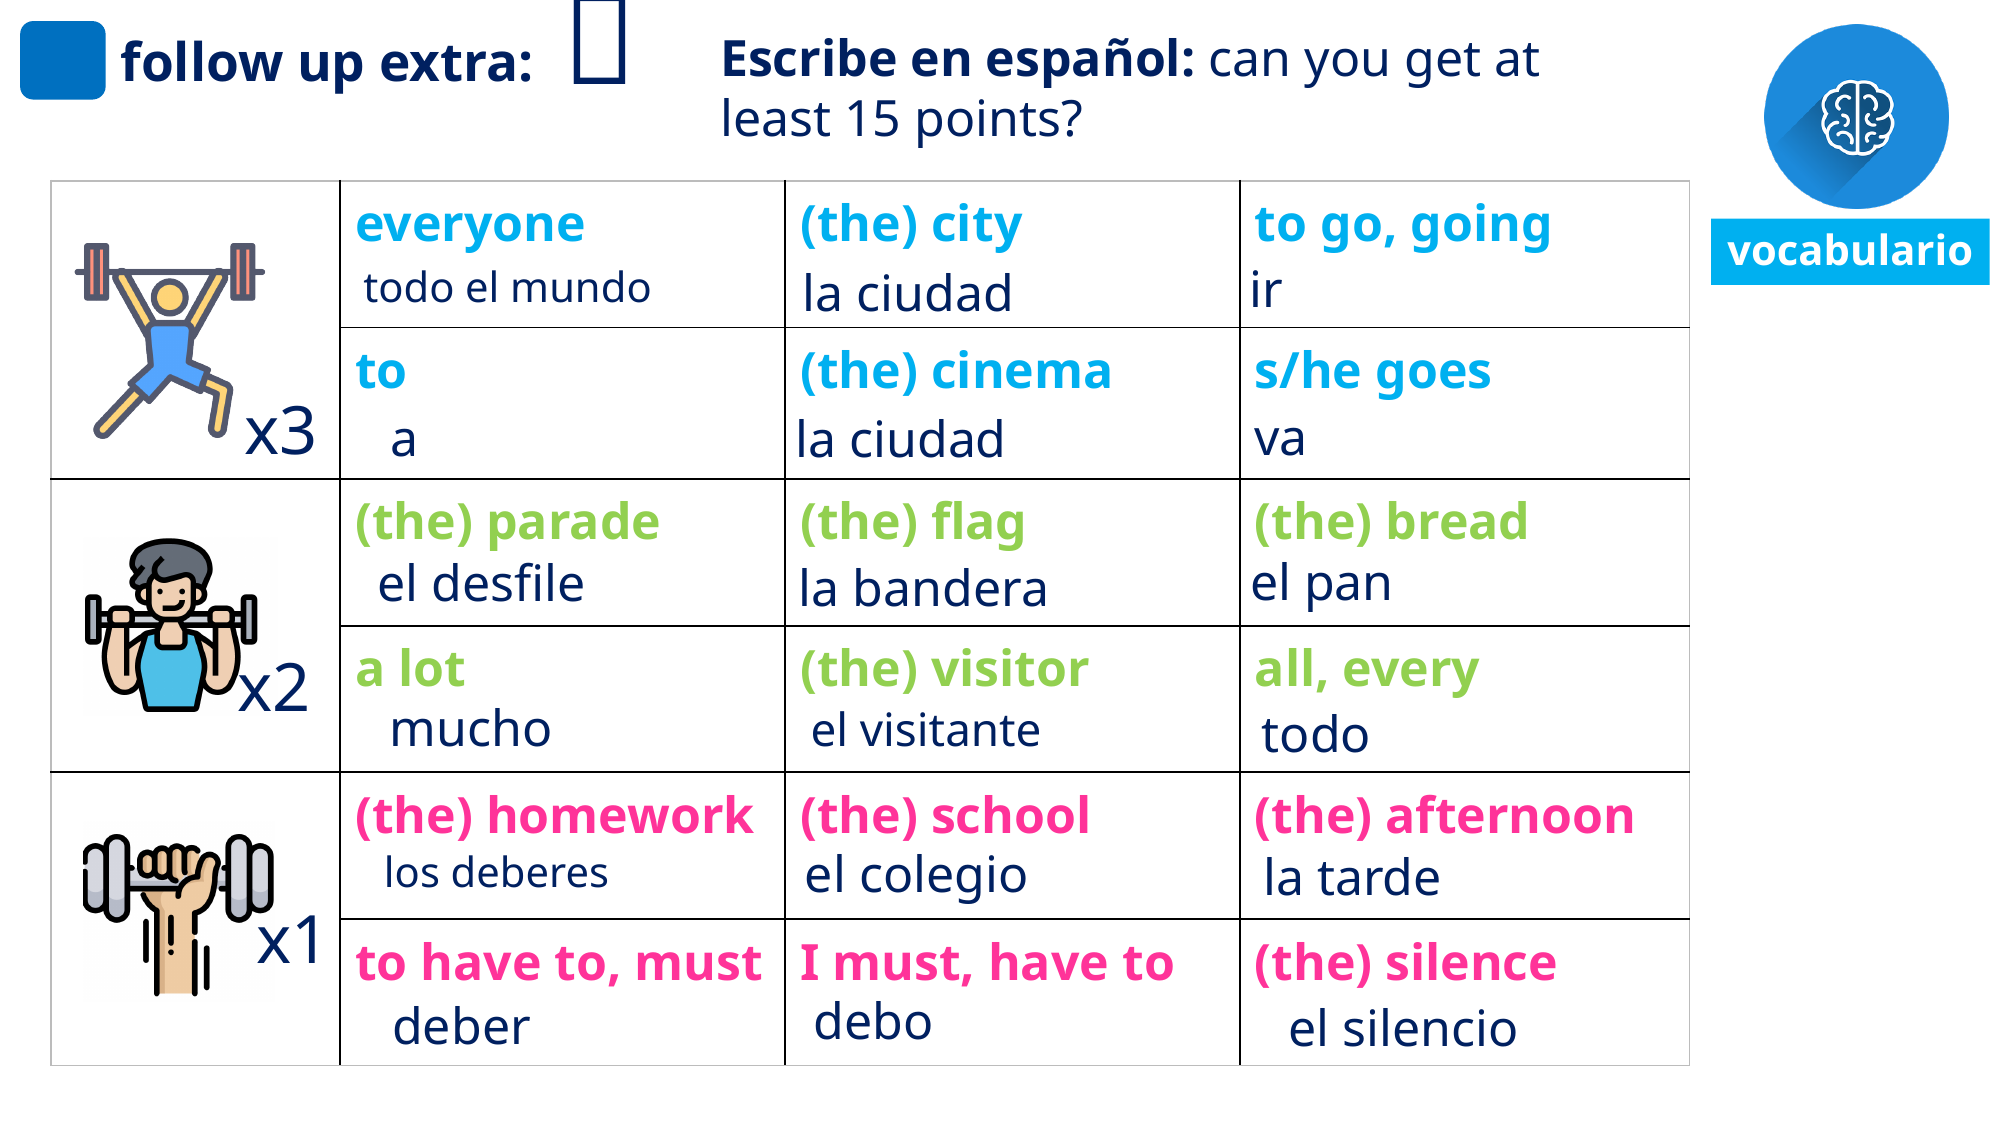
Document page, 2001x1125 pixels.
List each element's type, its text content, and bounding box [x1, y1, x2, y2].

text_box los deberes [369, 838, 752, 904]
table_cell I must, have to [786, 1058, 1239, 1065]
text_box  [547, 0, 726, 117]
table_cell (the) homework [341, 773, 784, 918]
table_cell to [341, 328, 784, 478]
picture [83, 537, 278, 716]
table_cell (the) cinema [786, 328, 1239, 478]
table_cell (the) school [786, 773, 1239, 918]
text_box el desfile [363, 543, 676, 619]
table_cell I must, have to [786, 920, 1239, 987]
text_box va [1239, 397, 1704, 473]
table_header (the) city [786, 182, 1239, 327]
table_cell all, every [1241, 627, 1689, 771]
title follow up extra: [105, 14, 547, 110]
text_box x1 [275, 889, 345, 985]
table_cell (the) afternoon [1241, 773, 1689, 918]
table_cell (the) visitor [786, 627, 1239, 771]
table_cell (the) silence [1241, 920, 1689, 1065]
table_header everyone [341, 182, 784, 327]
text_box Escribe en español: can you get at least 15 points? [705, 19, 1631, 154]
table_cell (the) parade [341, 480, 784, 625]
text_box el visitante [795, 693, 1226, 763]
table_cell [52, 480, 339, 771]
picture [83, 821, 275, 1002]
text_box mucho [374, 688, 738, 764]
table_cell (the) flag [786, 480, 1239, 548]
text_box la ciudad [788, 254, 1207, 330]
table_cell s/he goes [1241, 328, 1689, 397]
text_box todo el mundo [348, 253, 743, 319]
table_cell (the) flag [786, 619, 1239, 625]
text_box la bandera [784, 548, 1236, 624]
table_cell (the) bread [1241, 480, 1689, 625]
table_cell s/he goes [1241, 473, 1689, 478]
table_header [52, 182, 339, 478]
table_header to go, going [1241, 182, 1689, 249]
text_box a [376, 399, 739, 475]
text_box vocabulario [1711, 218, 1990, 285]
text_box la ciudad [780, 400, 1232, 475]
text_box el colegio [790, 835, 1236, 911]
text_box ir [1235, 249, 1792, 325]
text_box la tarde [1248, 838, 1662, 914]
text_box debo [798, 982, 1436, 1058]
table_cell to have to, must [341, 920, 784, 1065]
table_cell a lot [341, 627, 784, 771]
text_box deber [377, 987, 829, 1063]
text_box x3 [229, 380, 333, 475]
text_box el pan [1235, 543, 1657, 619]
picture [1764, 24, 1949, 209]
picture [72, 243, 267, 439]
text_box todo [1247, 695, 1712, 770]
text_box el silencio [1273, 988, 1687, 1064]
text_box [20, 21, 106, 100]
text_box x2 [222, 637, 326, 732]
table_cell [52, 773, 339, 1065]
